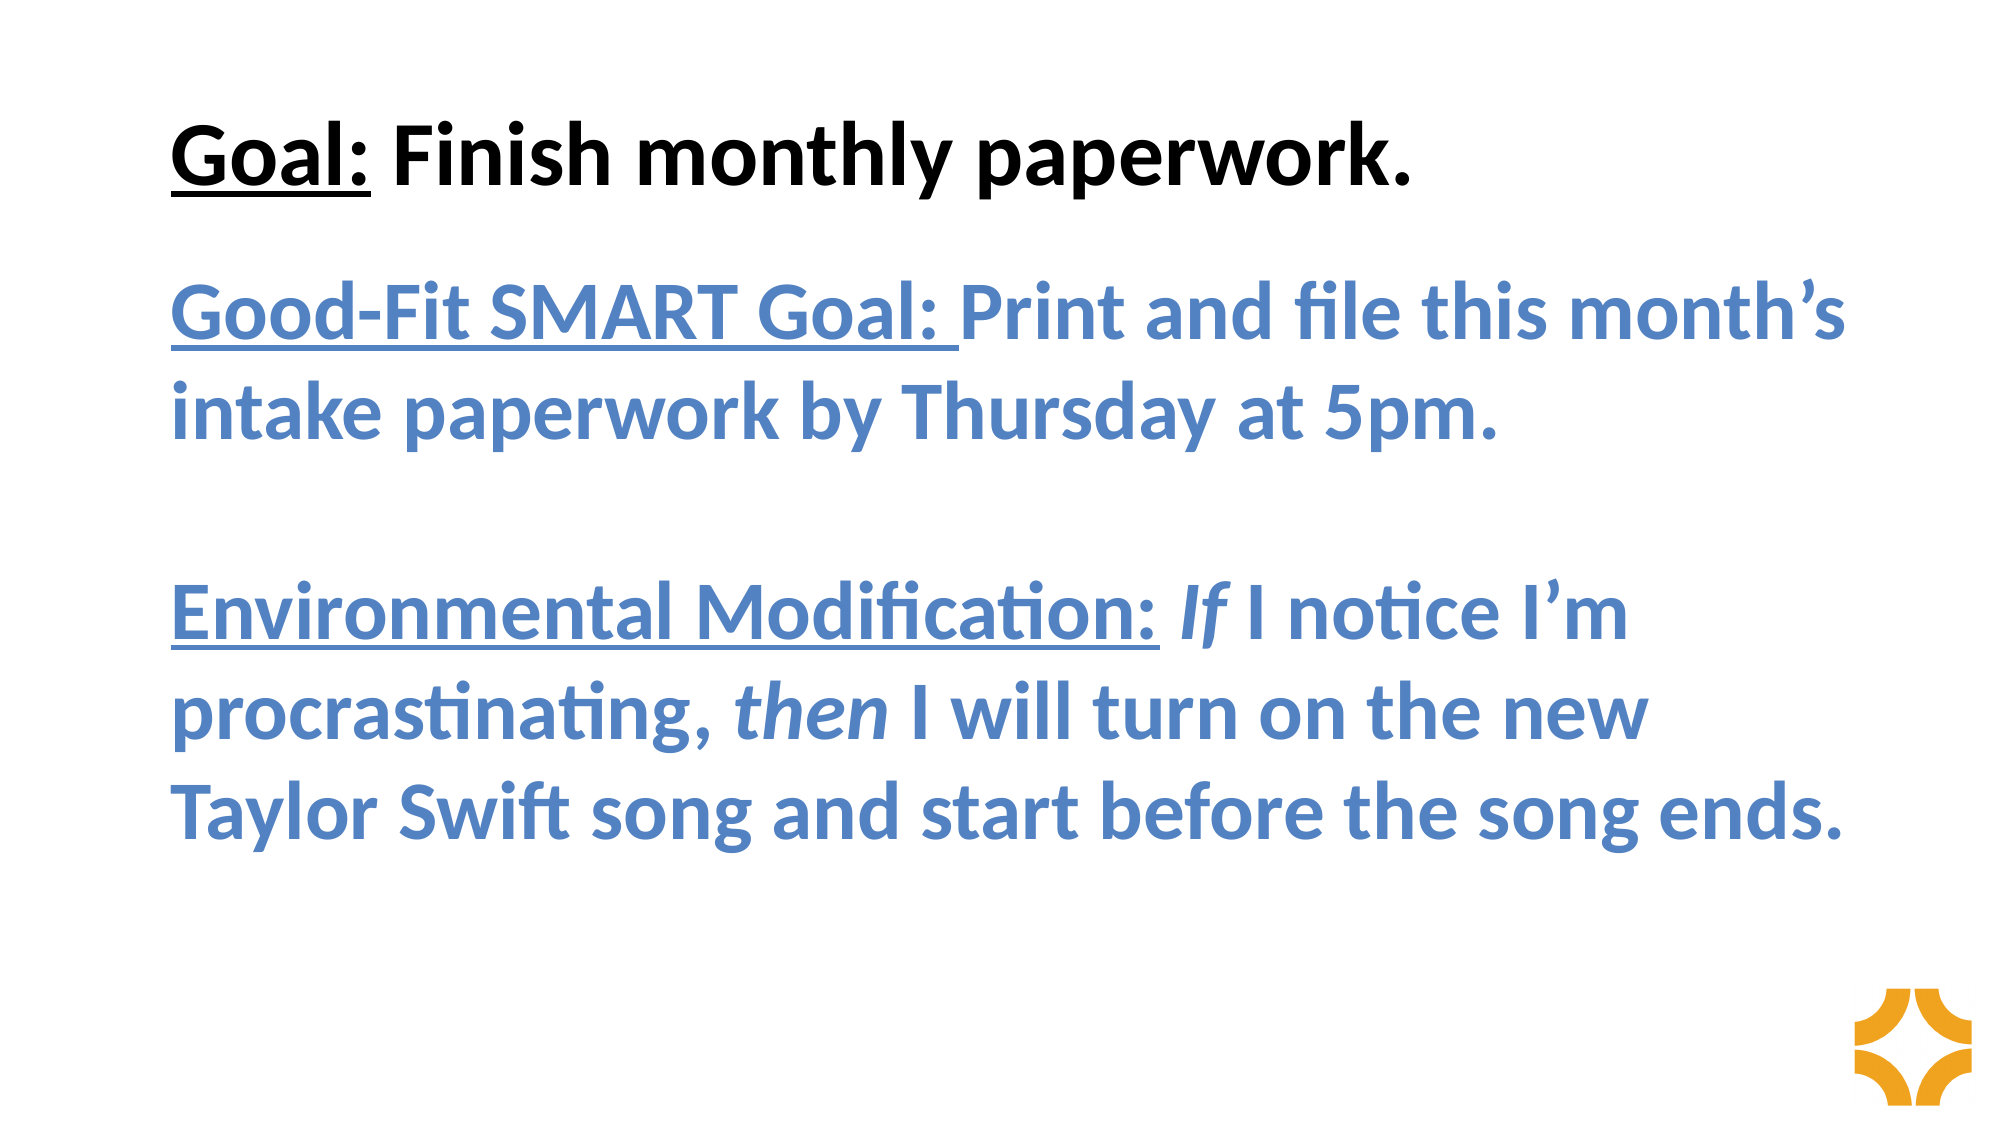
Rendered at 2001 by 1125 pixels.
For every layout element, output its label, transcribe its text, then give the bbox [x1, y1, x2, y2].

text_box Goal: Finish monthly paperwork. [155, 86, 1845, 212]
picture [1849, 984, 1976, 1111]
text_box Good-Fit SMART Goal: Print and file this month’s intake paperwork by Thursday at 5pm. Environmental Modification: If I notice I’m procrastinating, then I will turn on the new Taylor Swift song and start before the song ends. [155, 248, 1880, 864]
